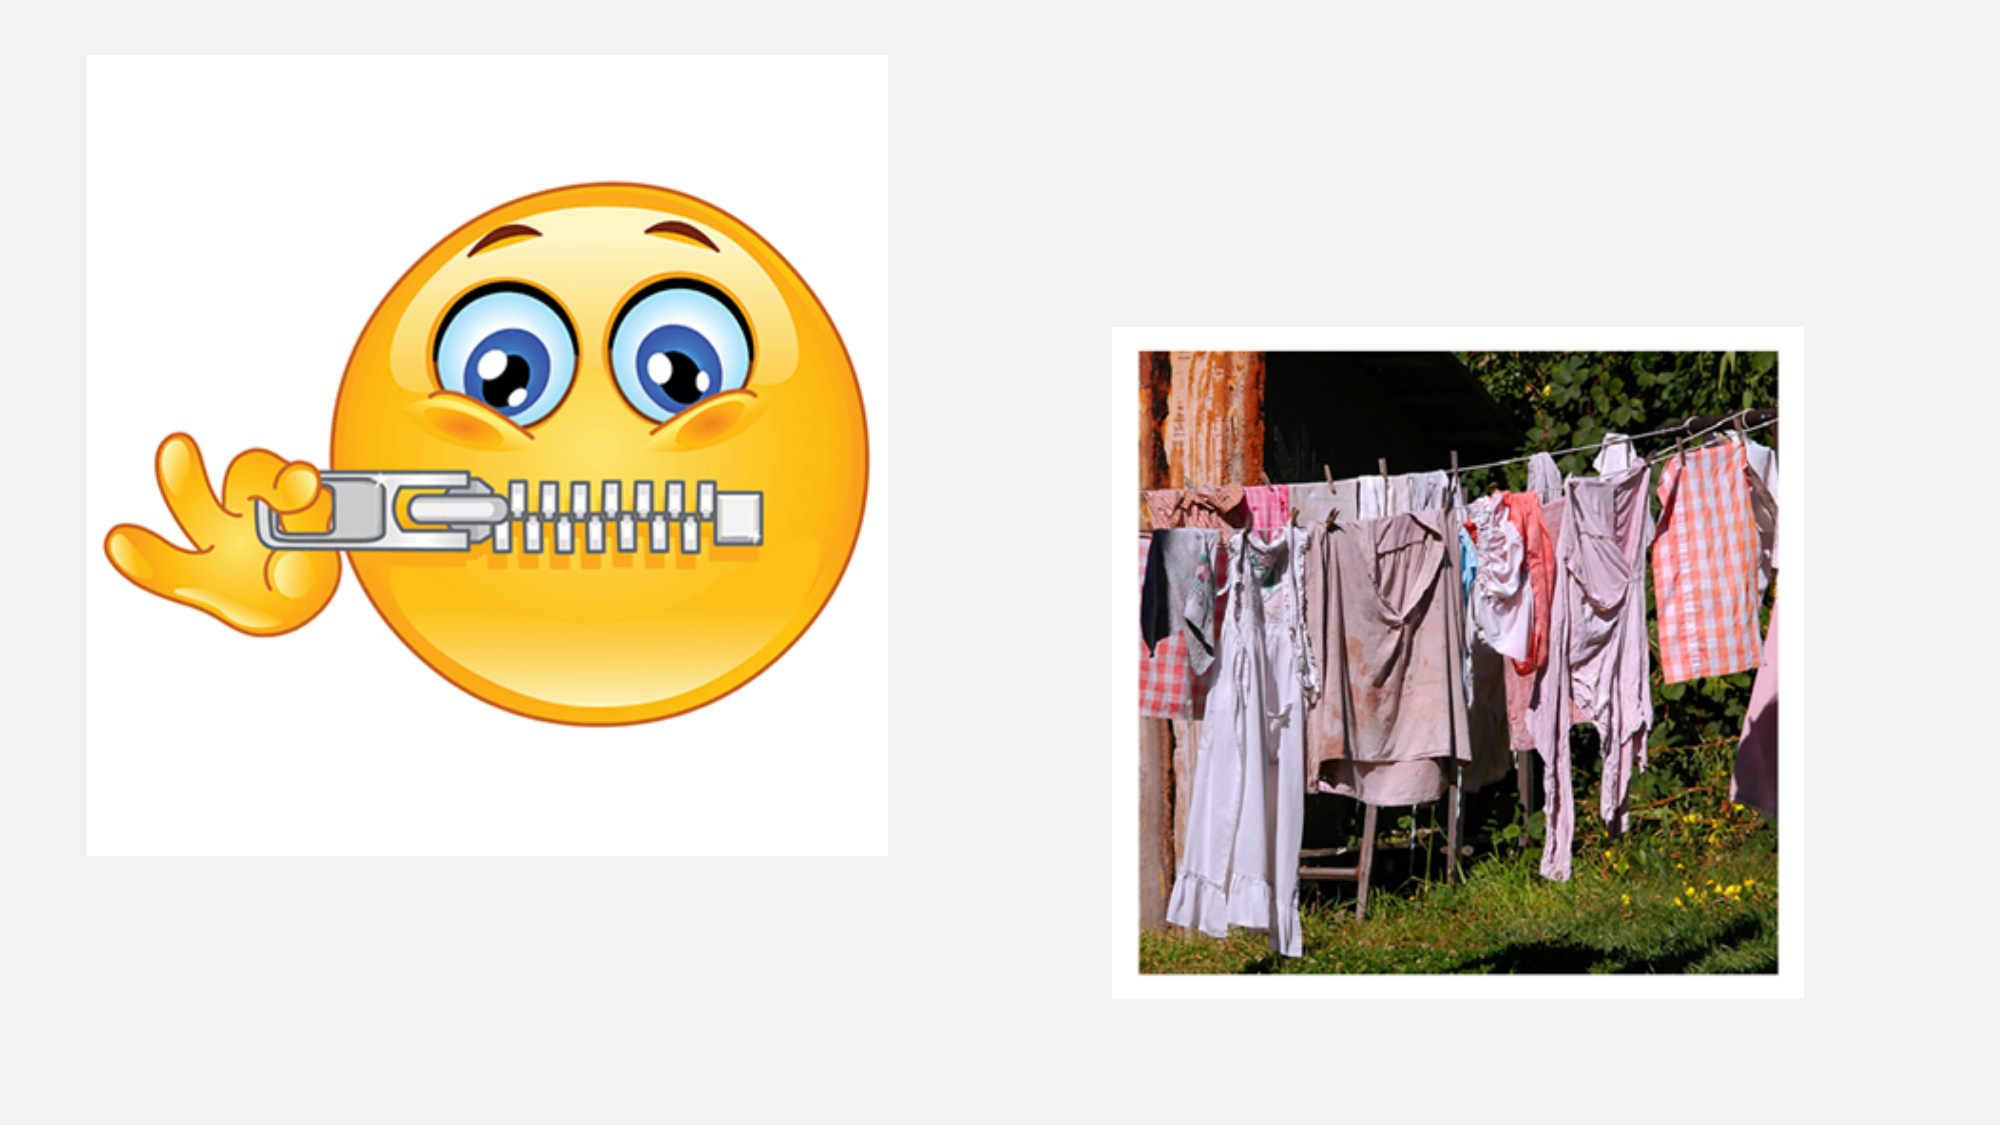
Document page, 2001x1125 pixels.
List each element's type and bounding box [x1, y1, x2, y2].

list [87, 55, 888, 856]
list [1112, 327, 1804, 999]
